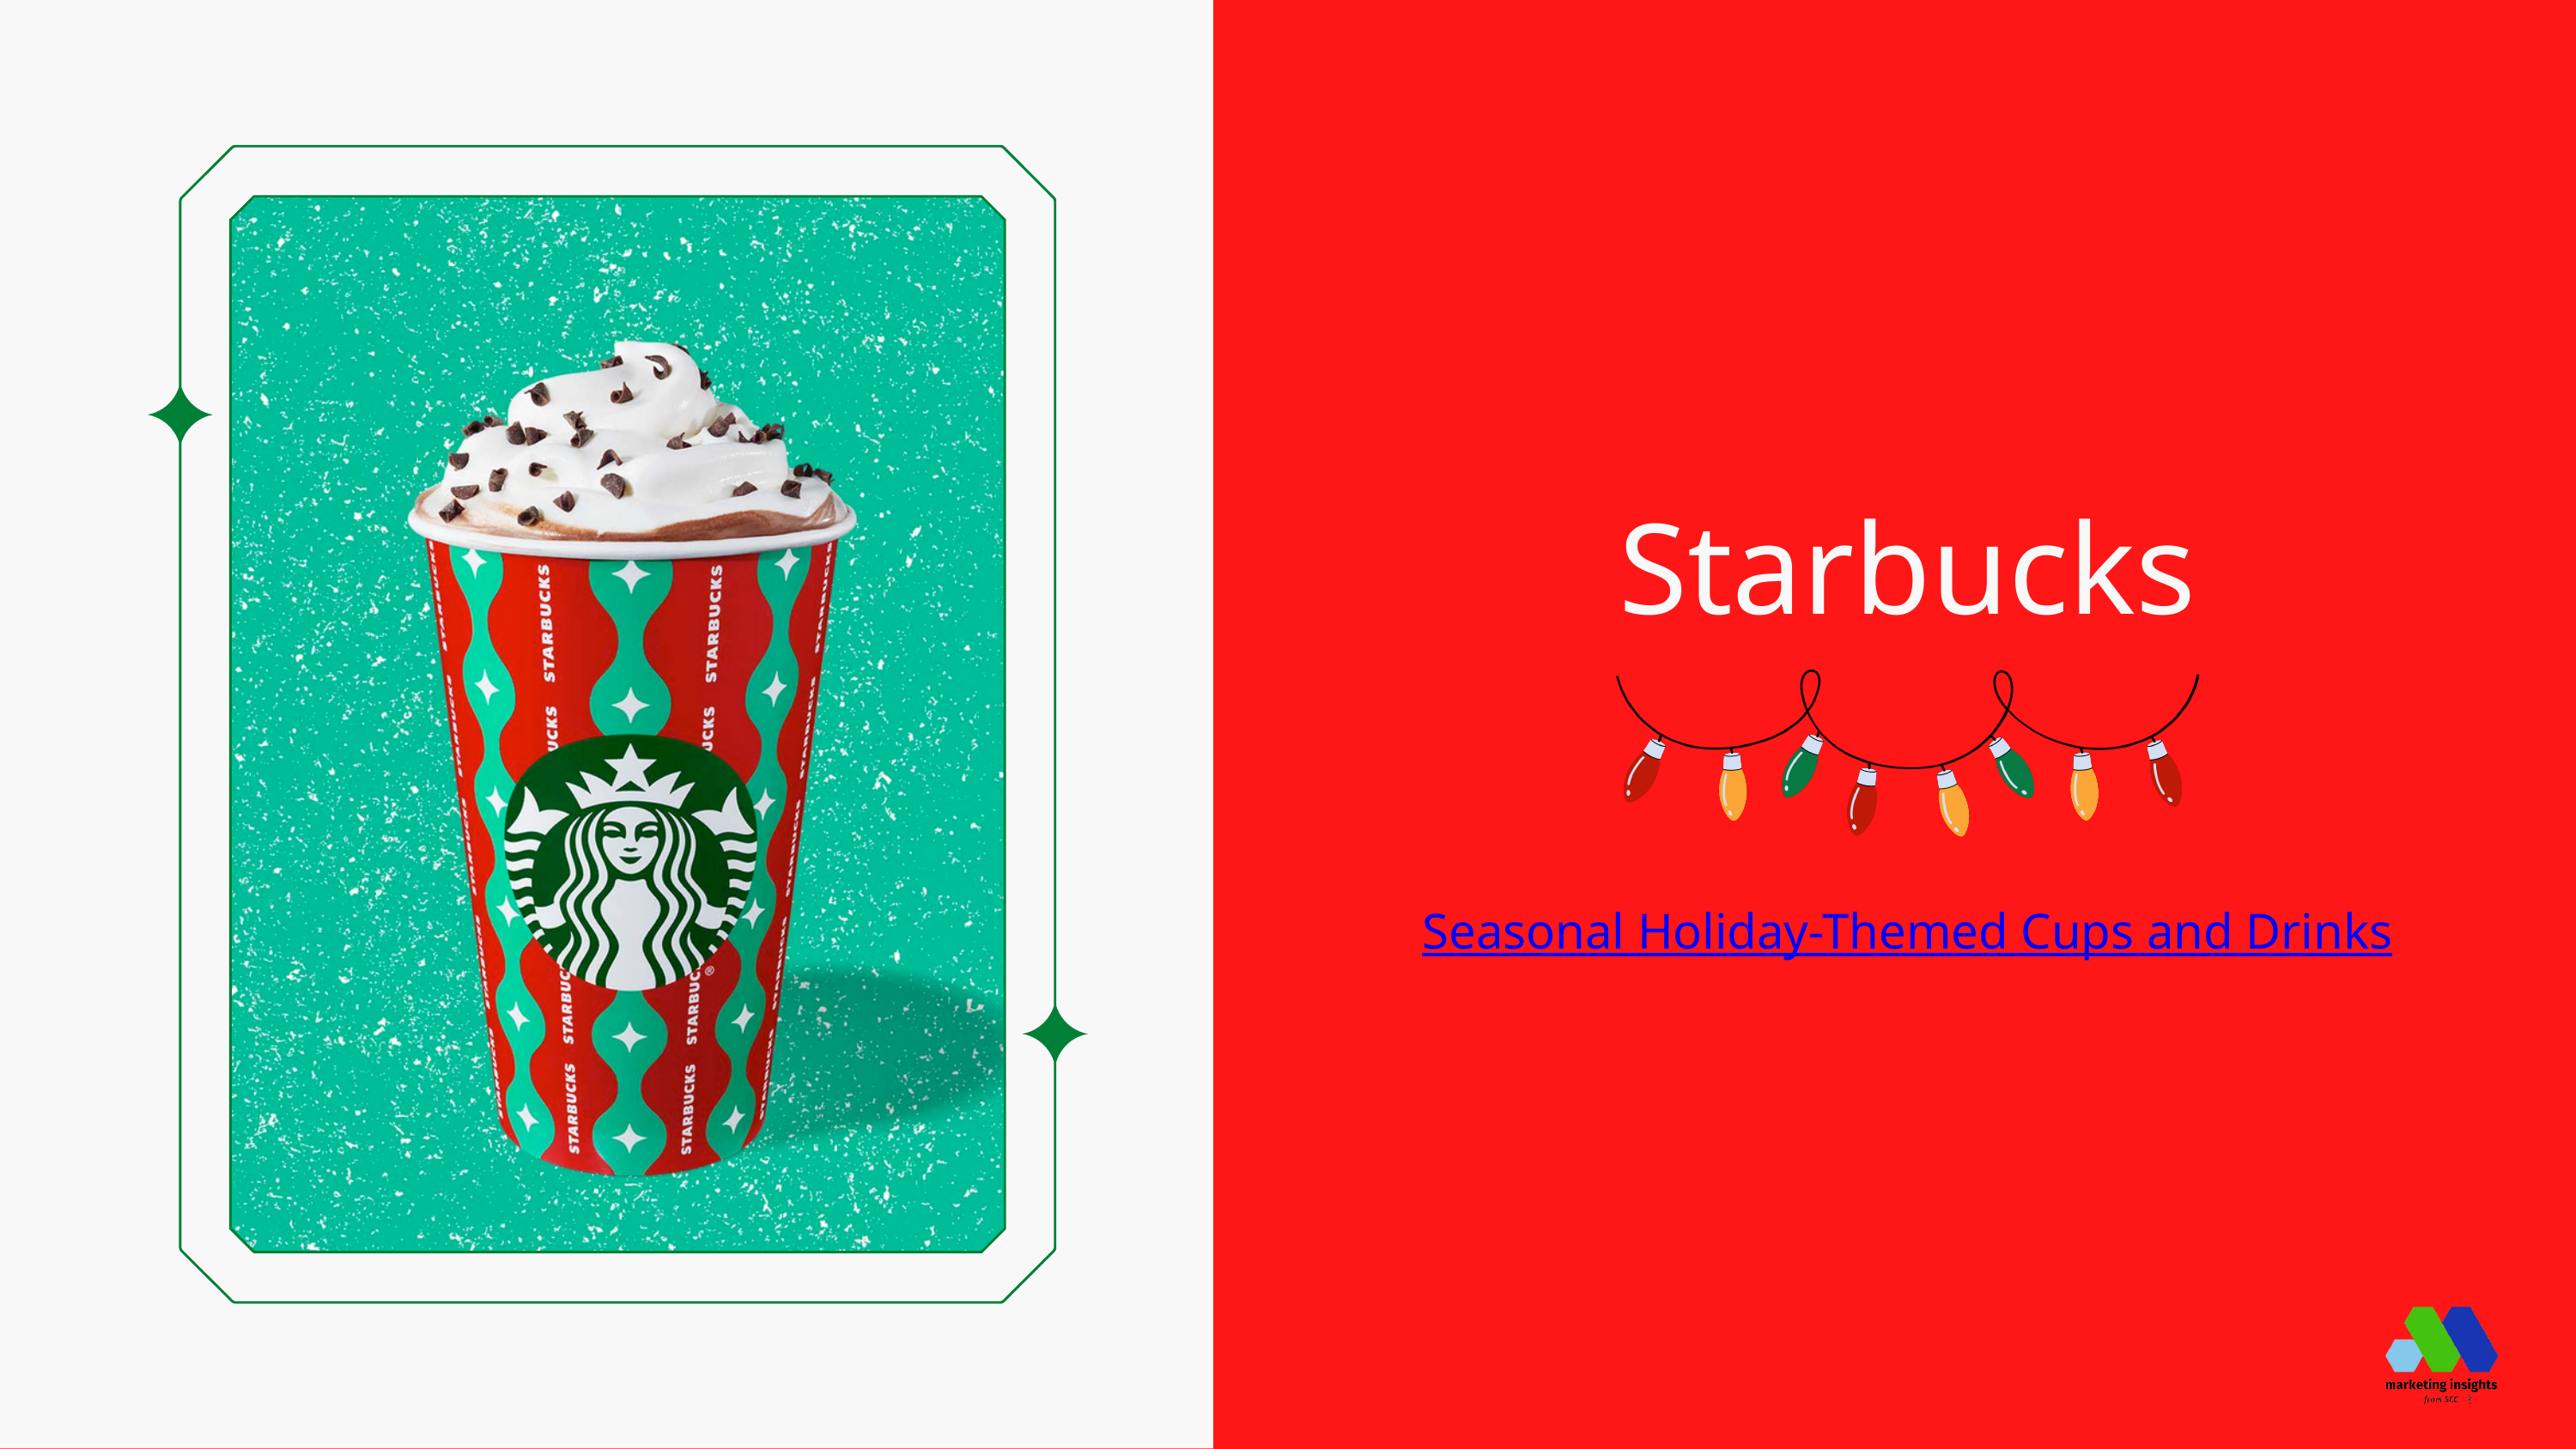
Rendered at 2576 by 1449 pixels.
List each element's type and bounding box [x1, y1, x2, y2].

picture [1615, 669, 2200, 839]
text_box [0, 0, 1213, 1449]
text_box [144, 144, 1091, 1304]
picture [2383, 1303, 2503, 1409]
text_box [1383, 488, 2432, 961]
